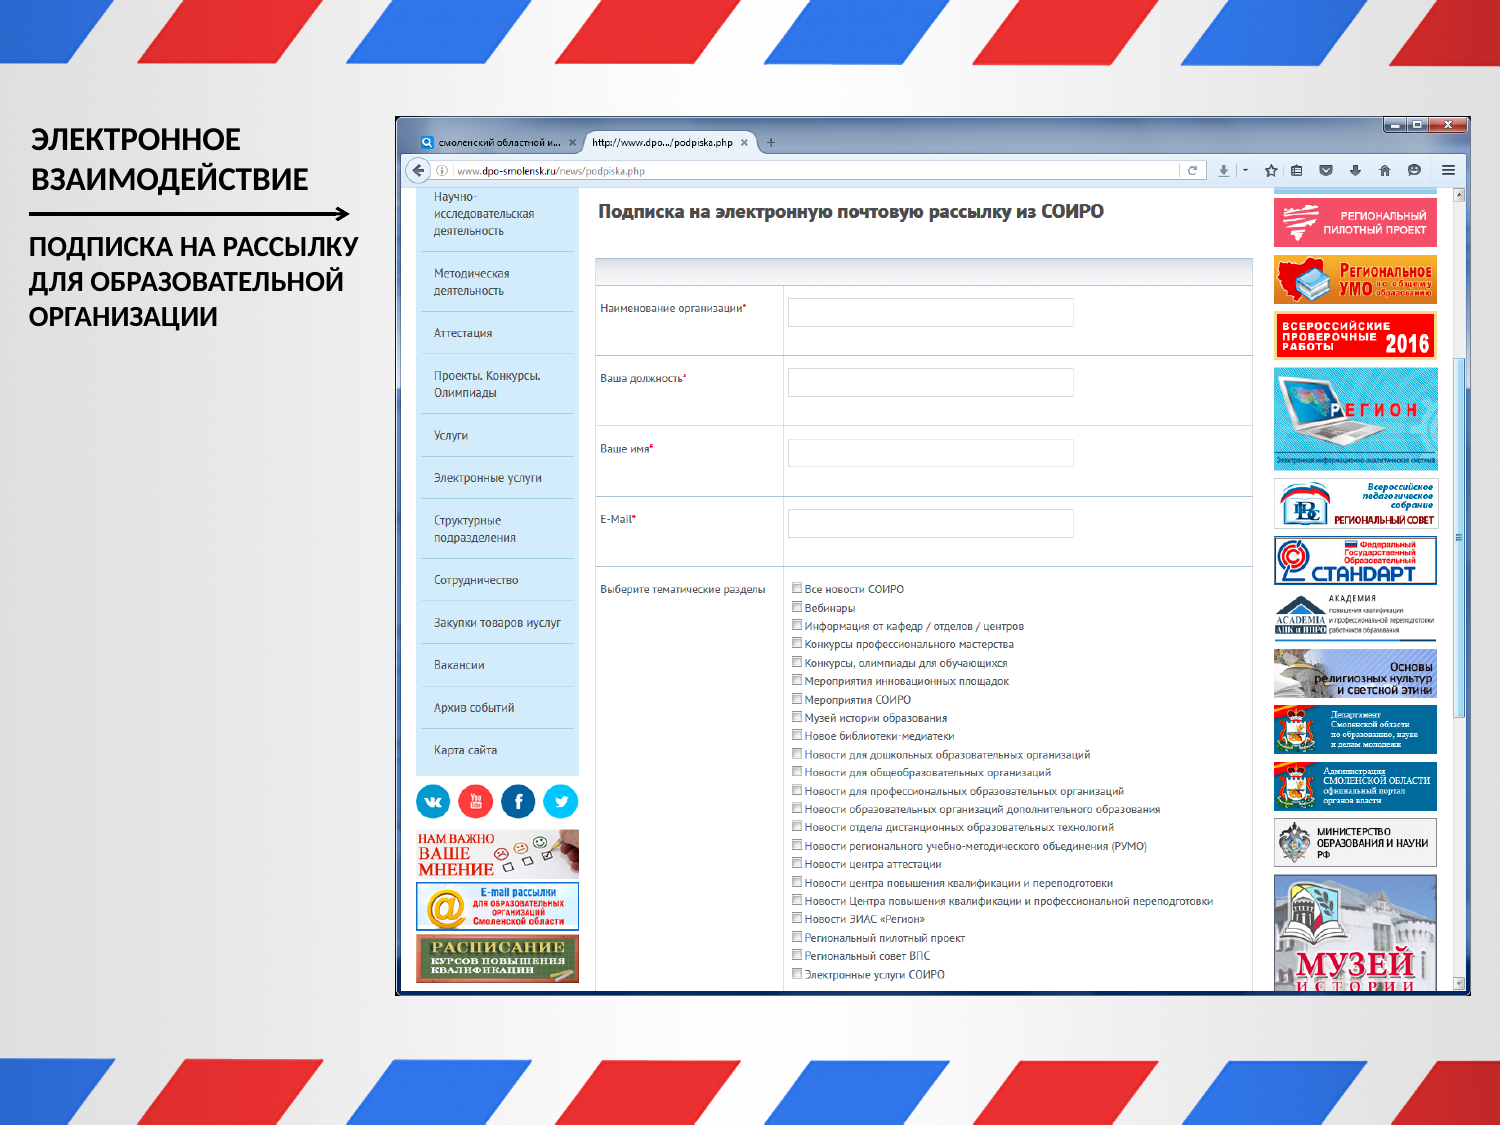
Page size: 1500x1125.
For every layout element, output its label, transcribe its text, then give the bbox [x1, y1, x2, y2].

text_box ЭЛЕКТРОННОЕ ВЗАИМОДЕЙСТВИЕ [16, 109, 325, 205]
text_box ПОДПИСКА НА РАССЫЛКУ ДЛЯ ОБРАЗОВАТЕЛЬНОЙ ОРГАНИЗАЦИИ [14, 219, 374, 340]
picture [0, 0, 1500, 1125]
